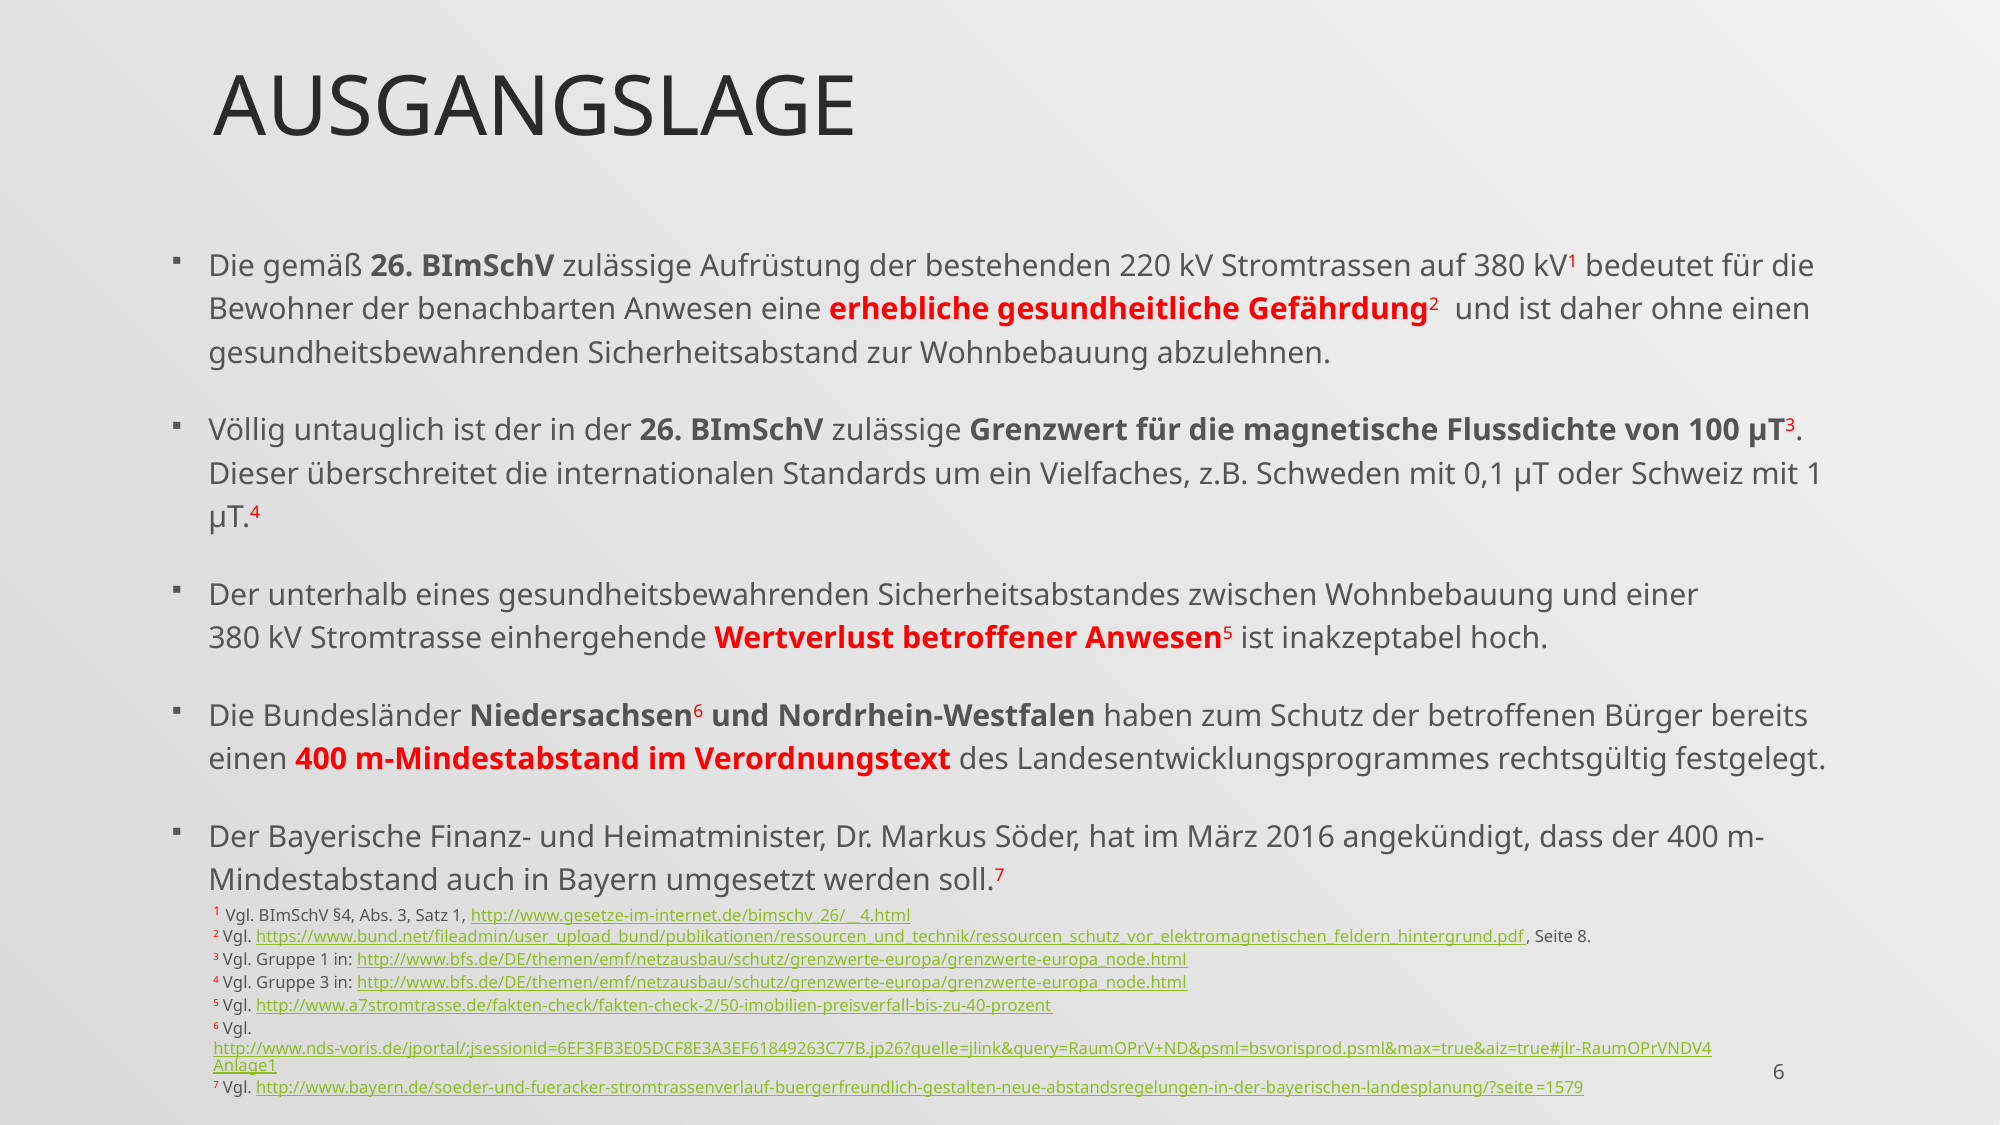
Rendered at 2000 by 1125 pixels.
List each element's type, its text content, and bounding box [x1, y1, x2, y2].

footer 1 Vgl. BImSchV §4, Abs. 3, Satz 1, http://www.gesetze-im-internet.de/bimschv_26/__4.html 2 Vgl. https://www.bund.net/fileadmin/user_upload_bund/publikationen/ressourcen_und_technik/ressourcen_schutz_vor_elektromagnetischen_feldern_hintergrund.pdf, Seite 8. 3 Vgl. Gruppe 1 in: http://www.bfs.de/DE/themen/emf/netzausbau/schutz/grenzwerte-europa/grenzwerte-europa_node.html 4 Vgl. Gruppe 3 in: http://www.bfs.de/DE/themen/emf/netzausbau/schutz/grenzwerte-europa/grenzwerte-europa_node.html 5 Vgl. http://www.a7stromtrasse.de/fakten-check/fakten-check-2/50-imobilien-preisverfall-bis-zu-40-prozent 6 Vgl. http://www.nds-voris.de/jportal/;jsessionid=6EF3FB3E05DCF8E3A3EF61849263C77B.jp26?quelle=jlink&query=RaumOPrV+ND&psml=bsvorisprod.psml&max=true&aiz=true#jlr-RaumOPrVNDV4Anlage1 7 Vgl. http://www.bayern.de/soeder-und-fueracker-stromtrassenverlauf-buergerfreundlich-gestalten-neue-abstandsregelungen-in-der-bayerischen-landesplanung/?seite=1579 [198, 916, 1733, 1088]
list Die gemäß 26. BImSchV zulässige Aufrüstung der bestehenden 220 kV Stromtrassen auf 380 kV1 bedeutet für die Bewohner der benachbarten Anwesen eine erhebliche gesundheitliche Gefährdung2 und ist daher ohne einen gesundheitsbewahrenden Sicherheitsabstand zur Wohnbebauung abzulehnen. Völlig untauglich ist der in der 26. BImSchV zulässige Grenzwert für die magnetische Flussdichte von 100 μT3. Dieser überschreitet die internationalen Standards um ein Vielfaches, z.B. Schweden mit 0,1 μT oder Schweiz mit 1 μT.4 Der unterhalb eines gesundheitsbewahrenden Sicherheitsabstandes zwischen Wohnbebauung und einer 380 kV Stromtrasse einhergehende Wertverlust betroffener Anwesen5 ist inakzeptabel hoch. Die Bundesländer Niedersachsen6 und Nordrhein-Westfalen haben zum Schutz der betroffenen Bürger bereits einen 400 m-Mindestabstand im Verordnungstext des Landesentwicklungsprogrammes rechtsgültig festgelegt. Der Bayerische Finanz- und Heimatminister, Dr. Markus Söder, hat im März 2016 angekündigt, dass der 400 m-Mindestabstand auch in Bayern umgesetzt werden soll.7 [149, 231, 1898, 906]
title Ausgangslage [199, 30, 1799, 161]
slide_number 6 [1733, 1057, 1800, 1088]
